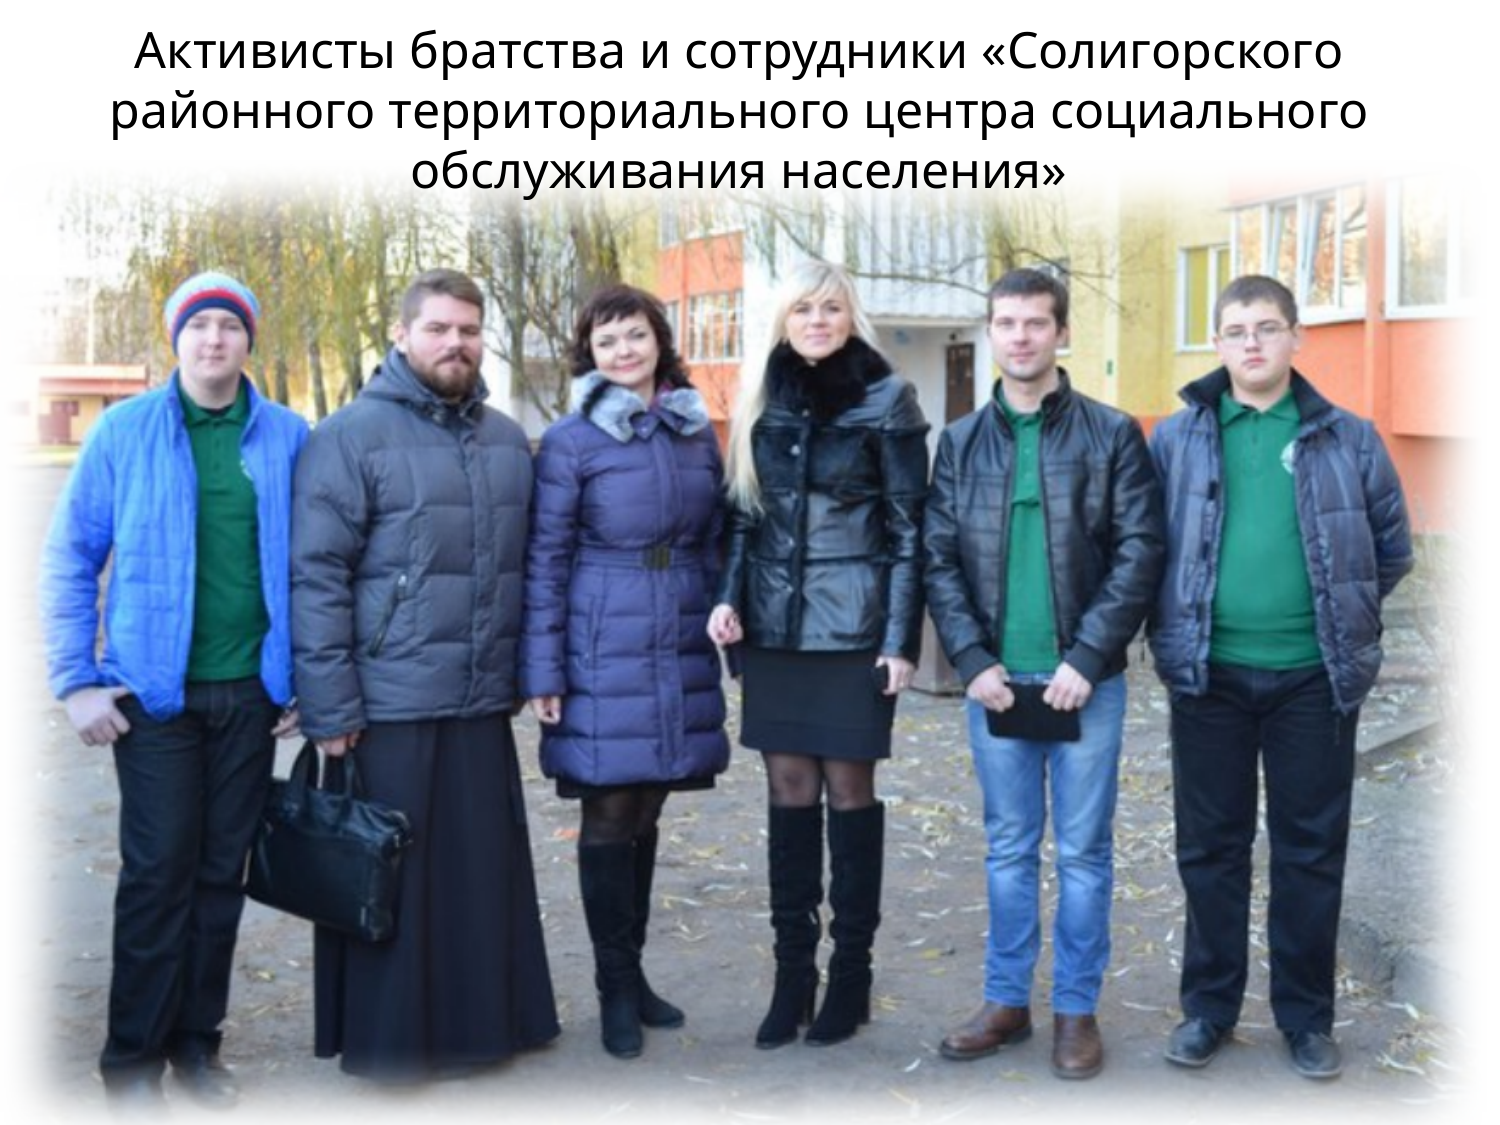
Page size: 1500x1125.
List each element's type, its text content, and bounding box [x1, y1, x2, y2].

picture [0, 160, 1487, 1125]
text_box Активисты братства и сотрудники «Солигорского районного территориального центра социального обслуживания населения» [12, 10, 1466, 159]
